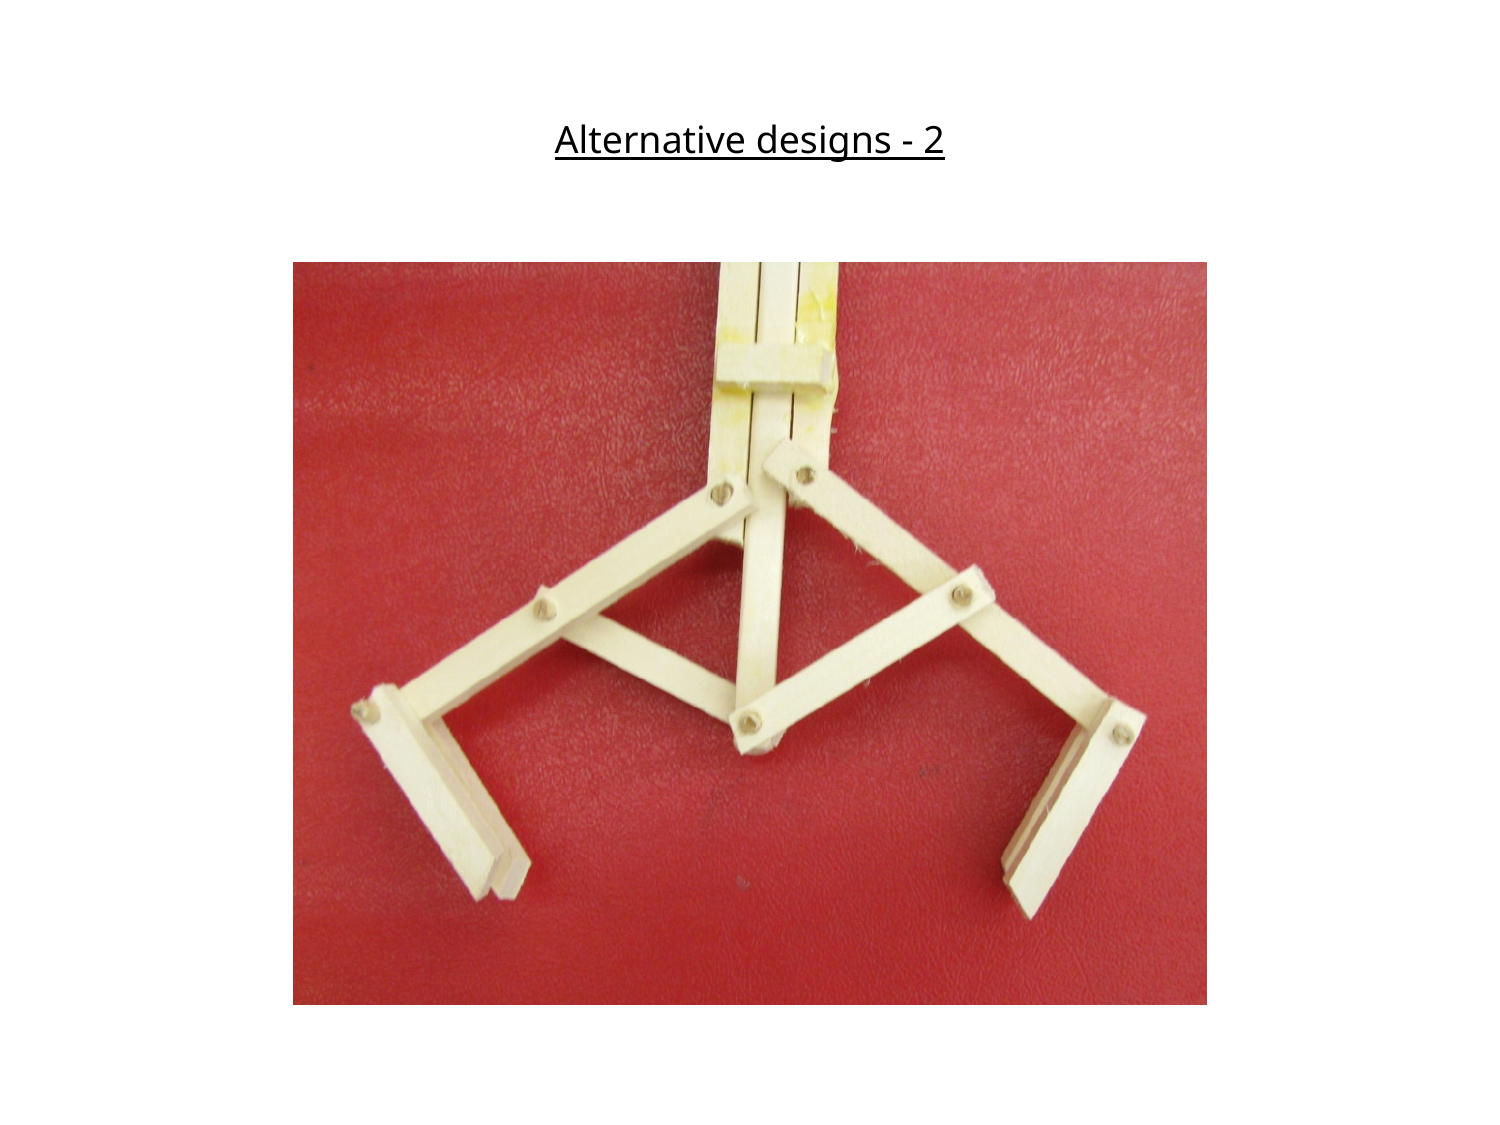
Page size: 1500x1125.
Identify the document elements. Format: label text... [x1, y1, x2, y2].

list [292, 262, 1207, 1006]
title Alternative designs - 2 [75, 45, 1425, 233]
